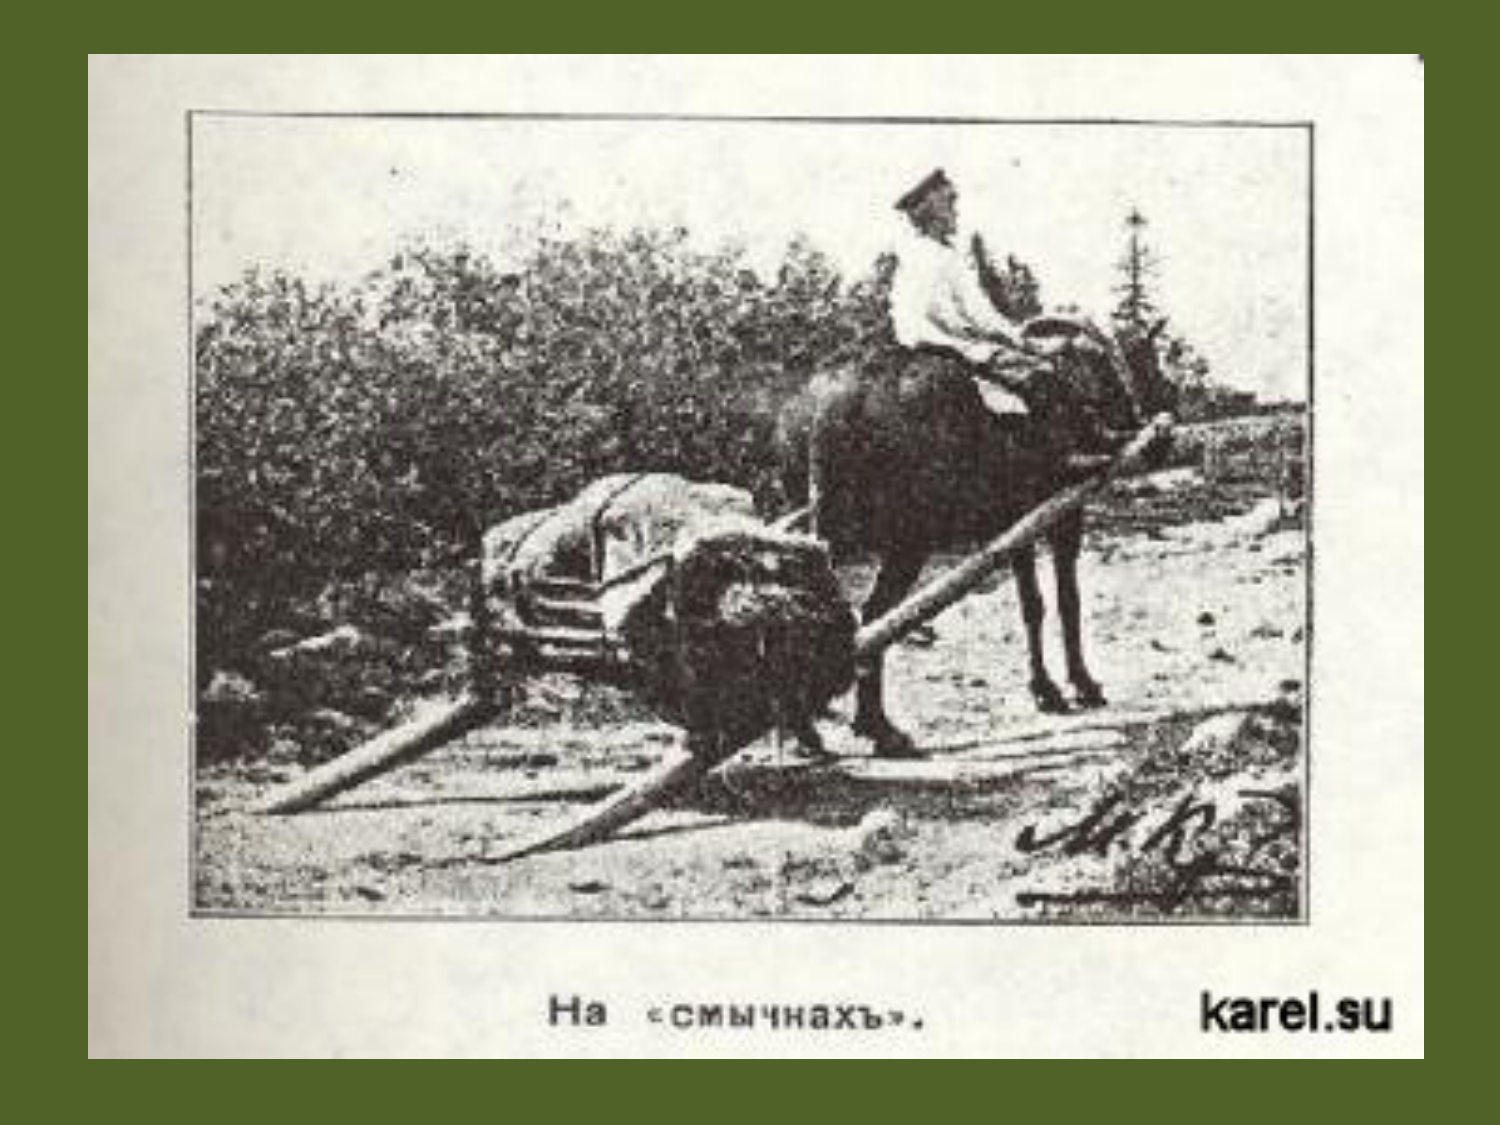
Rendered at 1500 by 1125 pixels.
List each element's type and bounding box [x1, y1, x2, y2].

picture [88, 54, 1424, 1059]
